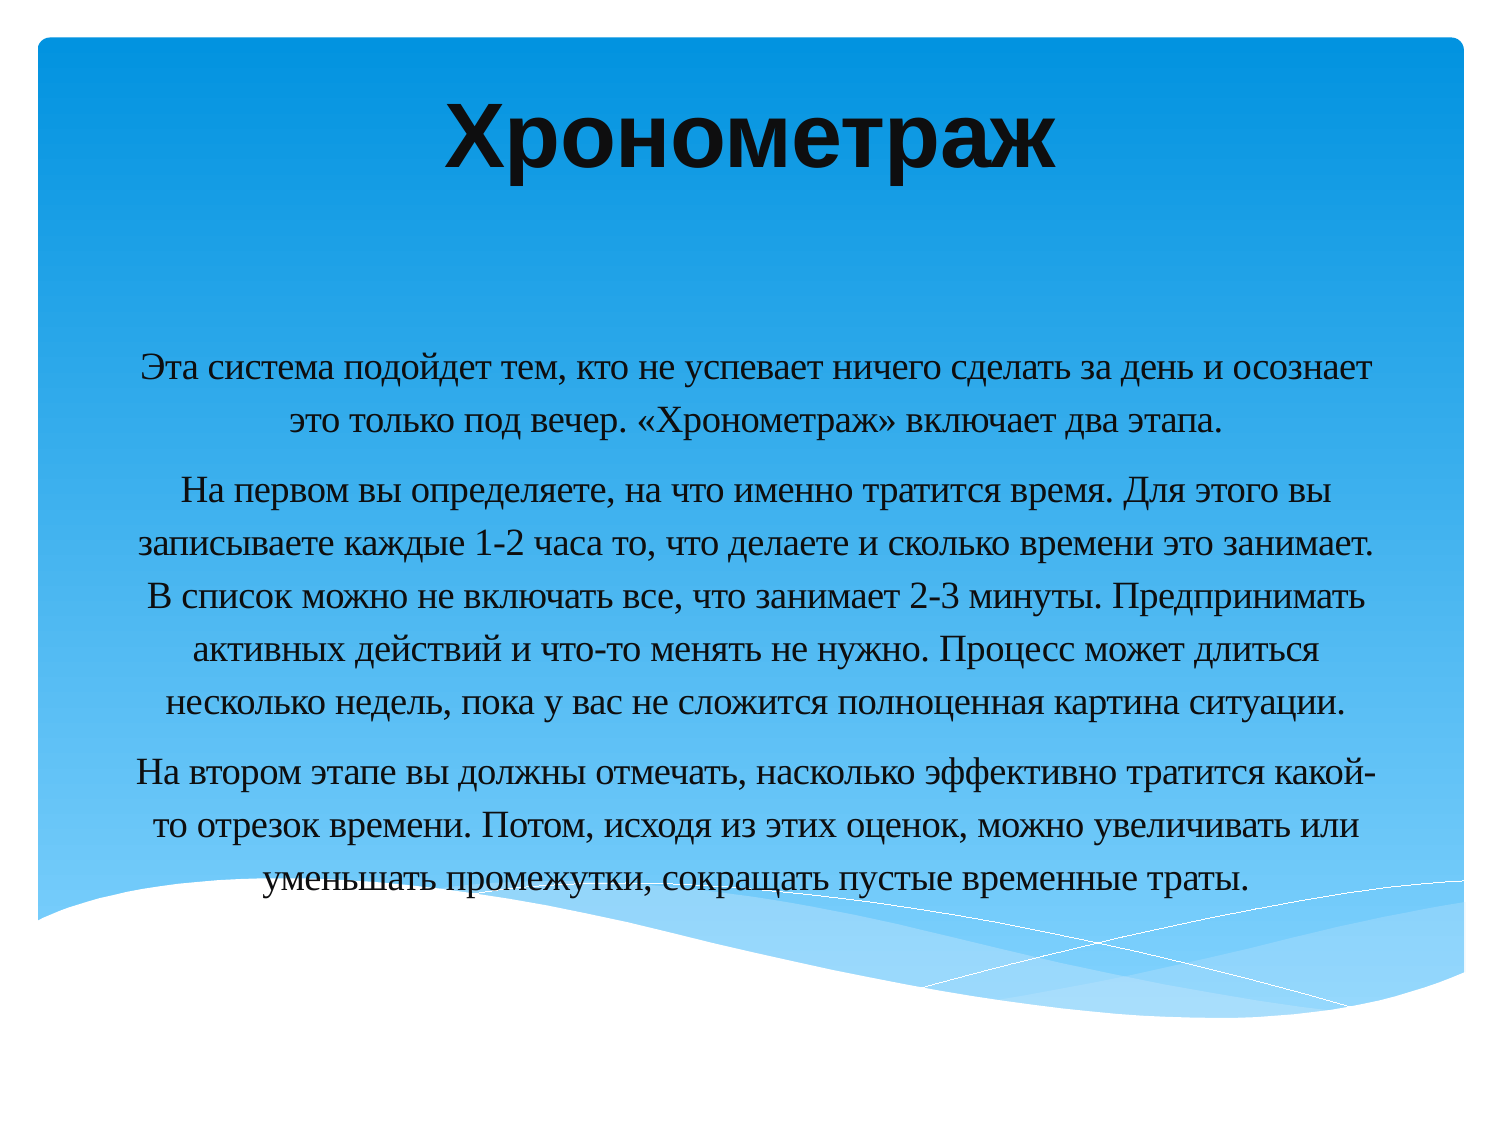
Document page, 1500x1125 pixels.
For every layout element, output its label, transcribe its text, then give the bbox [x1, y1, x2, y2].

title Хронометраж [112, 78, 1388, 244]
subtitle Эта система подойдет тем, кто не успевает ничего сделать за день и осознает это только под вечер. «Хронометраж» включает два этапа. На первом вы определяете, на что именно тратится время. Для этого вы записываете каждые 1-2 часа то, что делаете и сколько времени это занимает. В список можно не включать все, что занимает 2-3 минуты. Предпринимать активных действий и что-то менять не нужно. Процесс может длиться несколько недель, пока у вас не сложится полноценная картина ситуации. На втором этапе вы должны отмечать, насколько эффективно тратится какой-то отрезок времени. Потом, исходя из этих оценок, можно увеличивать или уменьшать промежутки, сокращать пустые временные траты. [112, 326, 1400, 1012]
